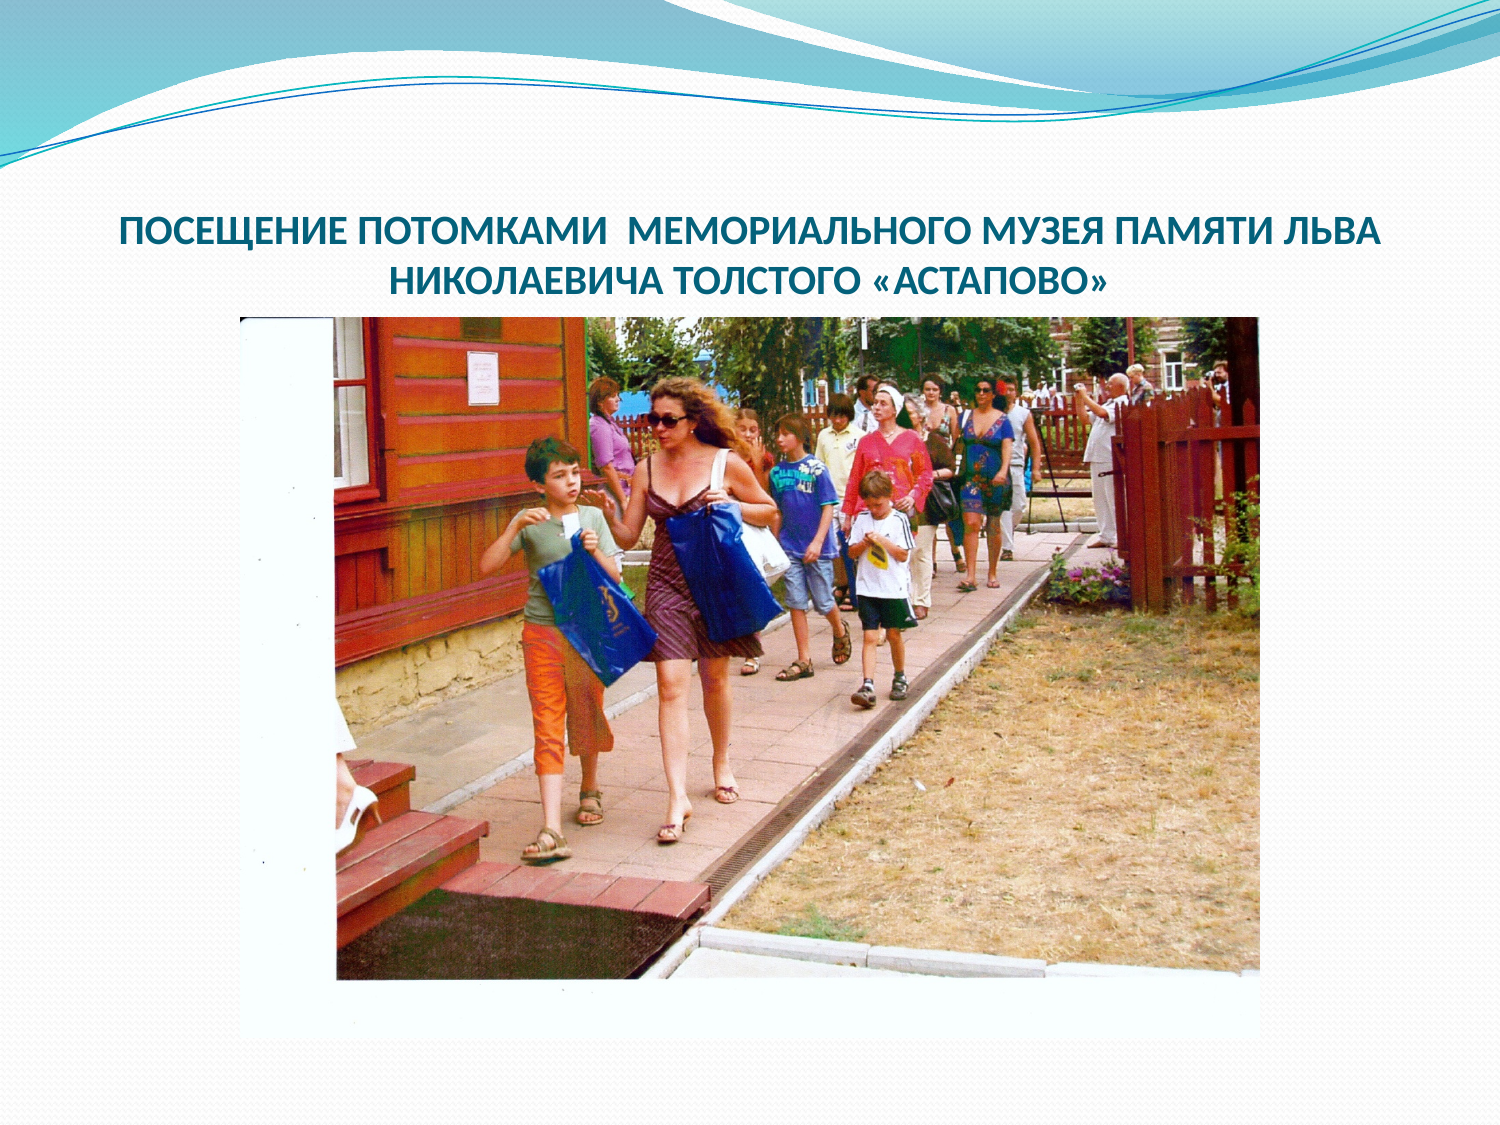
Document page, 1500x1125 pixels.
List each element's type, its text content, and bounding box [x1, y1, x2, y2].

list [240, 317, 1260, 1038]
title ПОСЕЩЕНИЕ ПОТОМКАМИ МЕМОРИАЛЬНОГО МУЗЕЯ ПАМЯТИ ЛЬВА НИКОЛАЕВИЧА ТОЛСТОГО «АСТАПОВО» [75, 115, 1425, 303]
